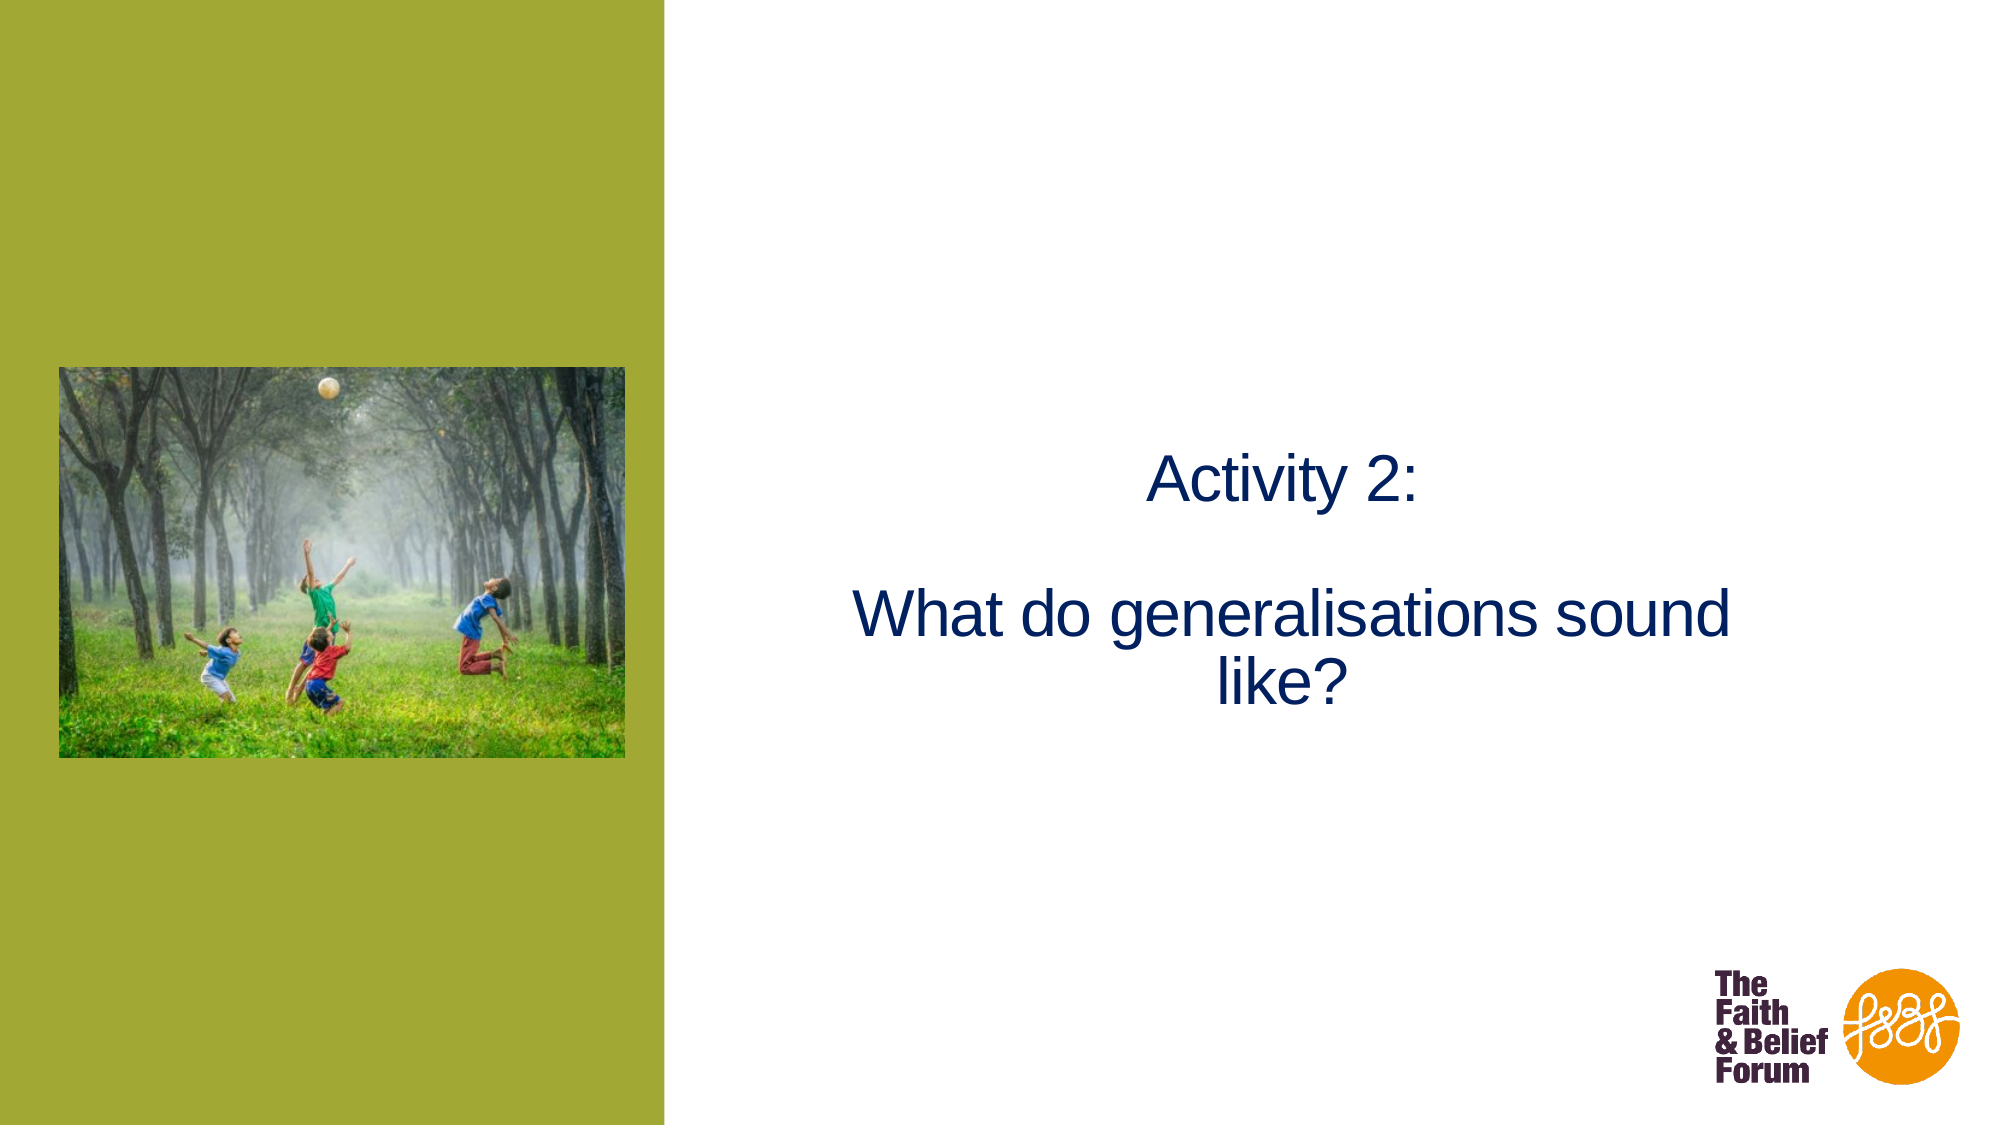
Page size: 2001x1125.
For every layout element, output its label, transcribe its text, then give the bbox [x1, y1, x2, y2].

picture [1674, 928, 2000, 1125]
title Activity 2: What do generalisations sound like? [776, 436, 1807, 828]
picture [59, 366, 625, 759]
